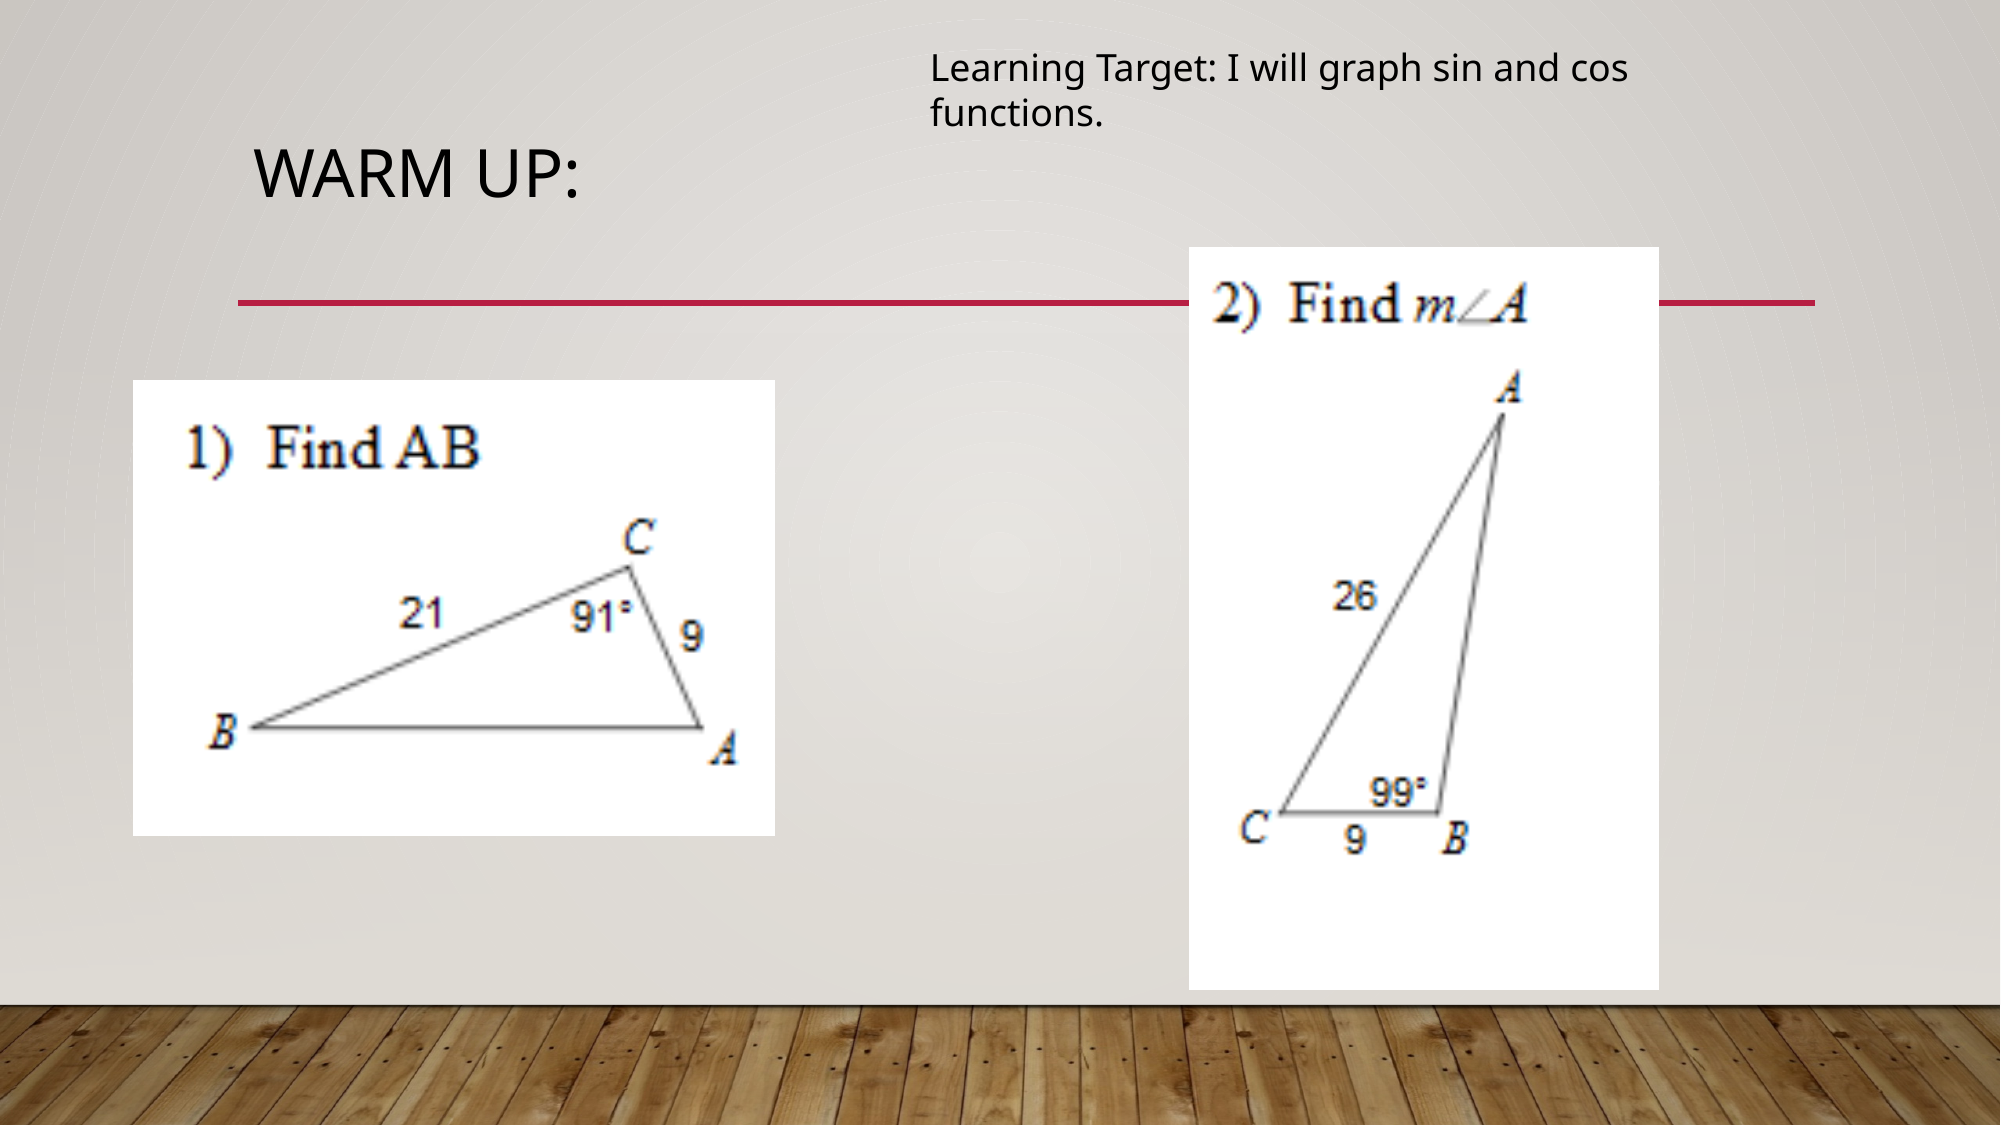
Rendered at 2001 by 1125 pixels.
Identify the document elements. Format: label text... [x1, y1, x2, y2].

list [132, 380, 775, 836]
title Warm UP: [238, 131, 1814, 305]
picture [1189, 246, 1659, 990]
picture [0, 1005, 2000, 1125]
text_box Learning Target: I will graph sin and cos functions. [915, 36, 1659, 142]
